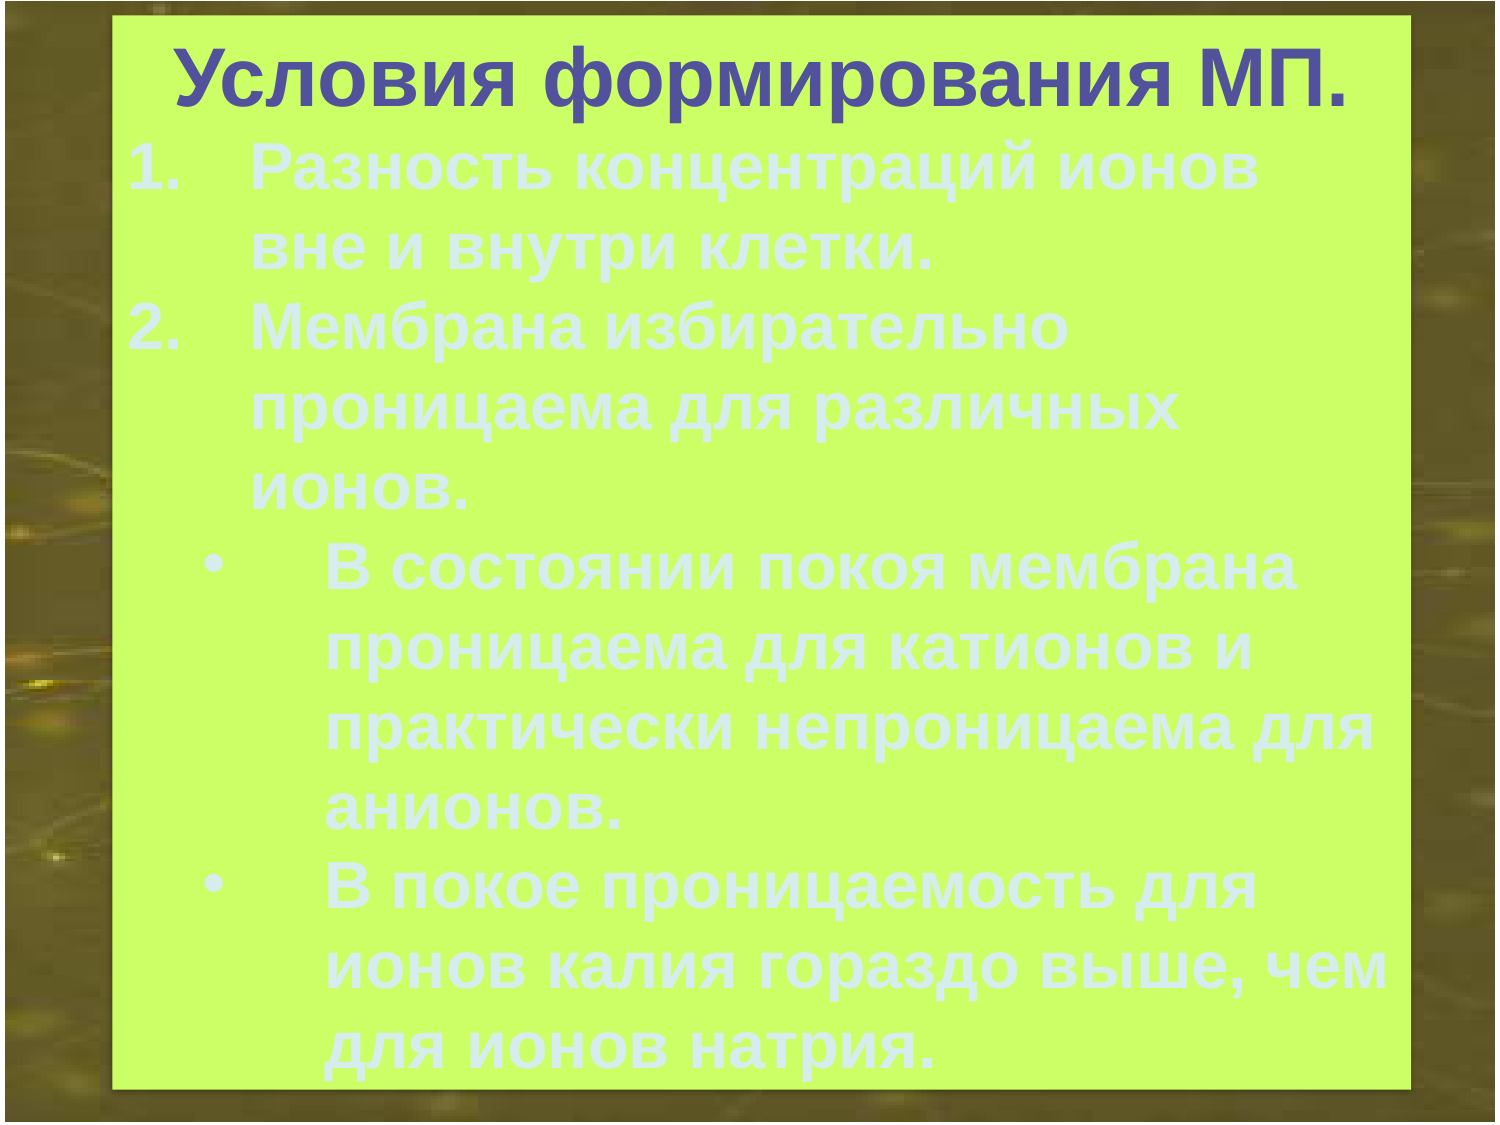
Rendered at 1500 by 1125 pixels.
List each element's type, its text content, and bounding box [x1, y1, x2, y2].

text_box Условия формирования МП. Разность концентраций ионов вне и внутри клетки. Мембрана избирательно проницаема для различных ионов. В состоянии покоя мембрана проницаема для катионов и практически непроницаема для анионов. В покое проницаемость для ионов калия гораздо выше, чем для ионов натрия. [112, 15, 1412, 1090]
picture [0, 0, 1500, 1125]
slide_number 8 [1074, 1024, 1426, 1103]
